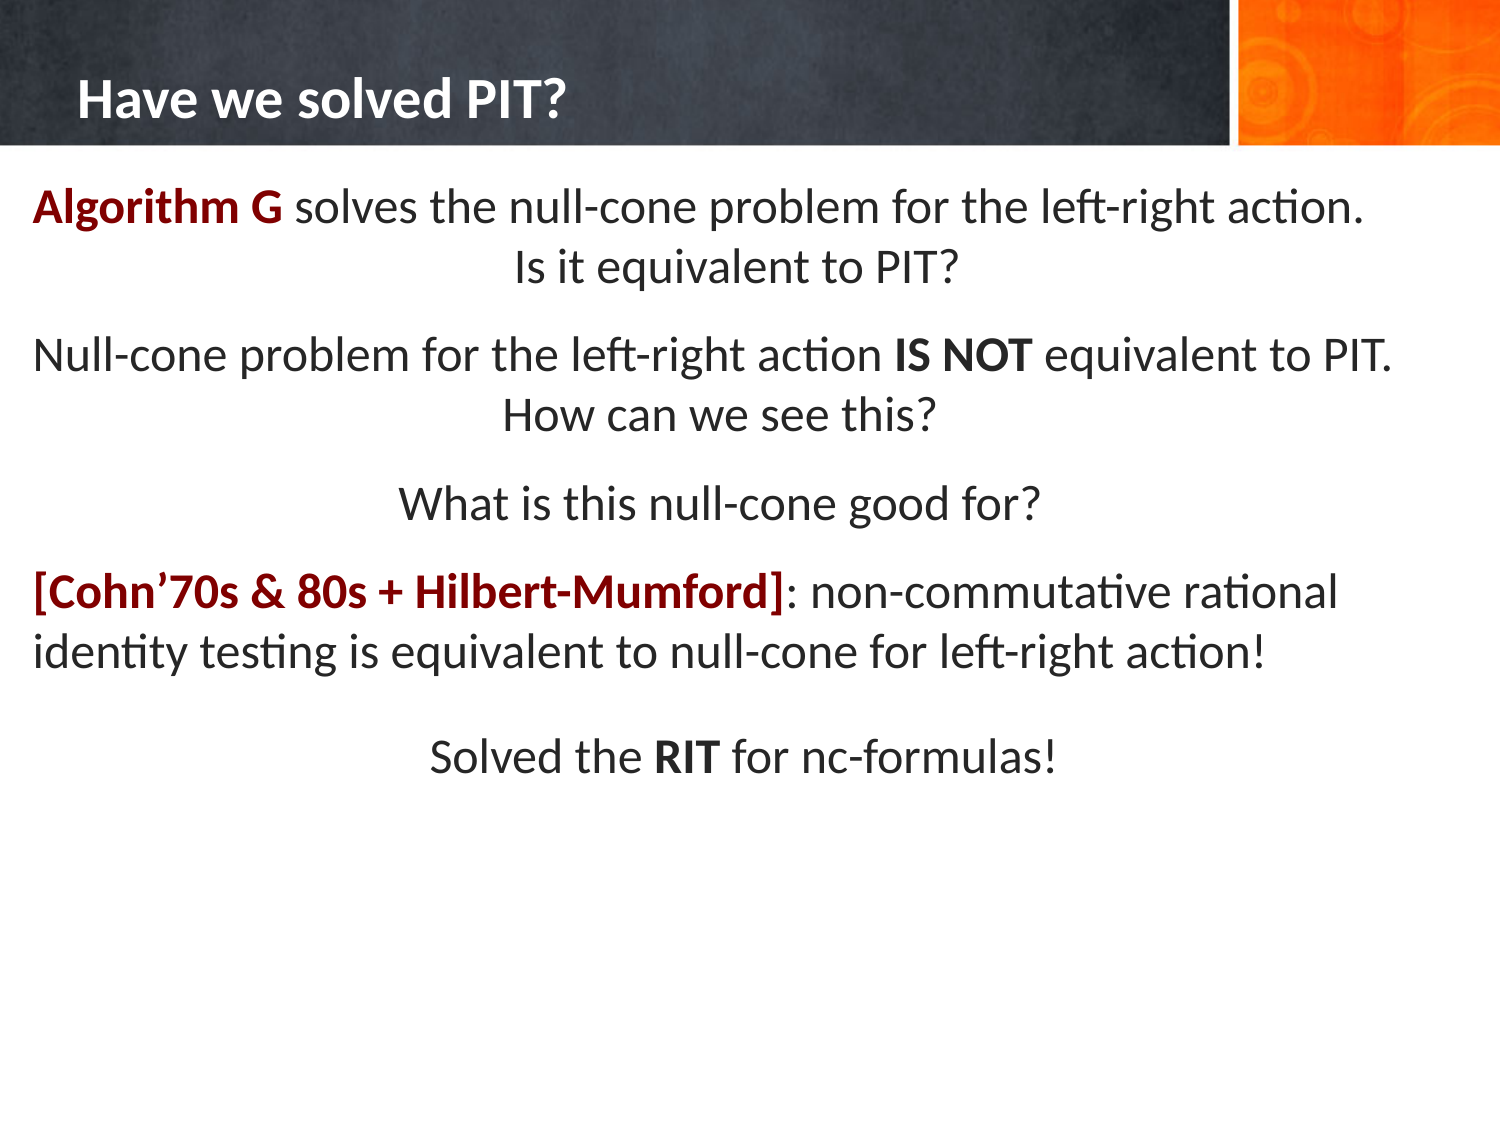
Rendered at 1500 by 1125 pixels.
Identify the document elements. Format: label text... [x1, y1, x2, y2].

title Have we solved PIT? [62, 0, 1222, 138]
text_box Solved the RIT for nc-formulas! [41, 715, 1447, 791]
text_box Null-cone problem for the left-right action IS NOT equivalent to PIT. How can we see this? [17, 314, 1424, 450]
text_box What is this null-cone good for? [17, 463, 1424, 539]
text_box Algorithm G solves the null-cone problem for the left-right action. Is it equivalent to PIT? [17, 166, 1424, 302]
text_box [Cohn’70s & 80s + Hilbert-Mumford]: non-commutative rational identity testing is equivalent to null-cone for left-right action! [17, 550, 1424, 686]
picture [0, 0, 1500, 1125]
